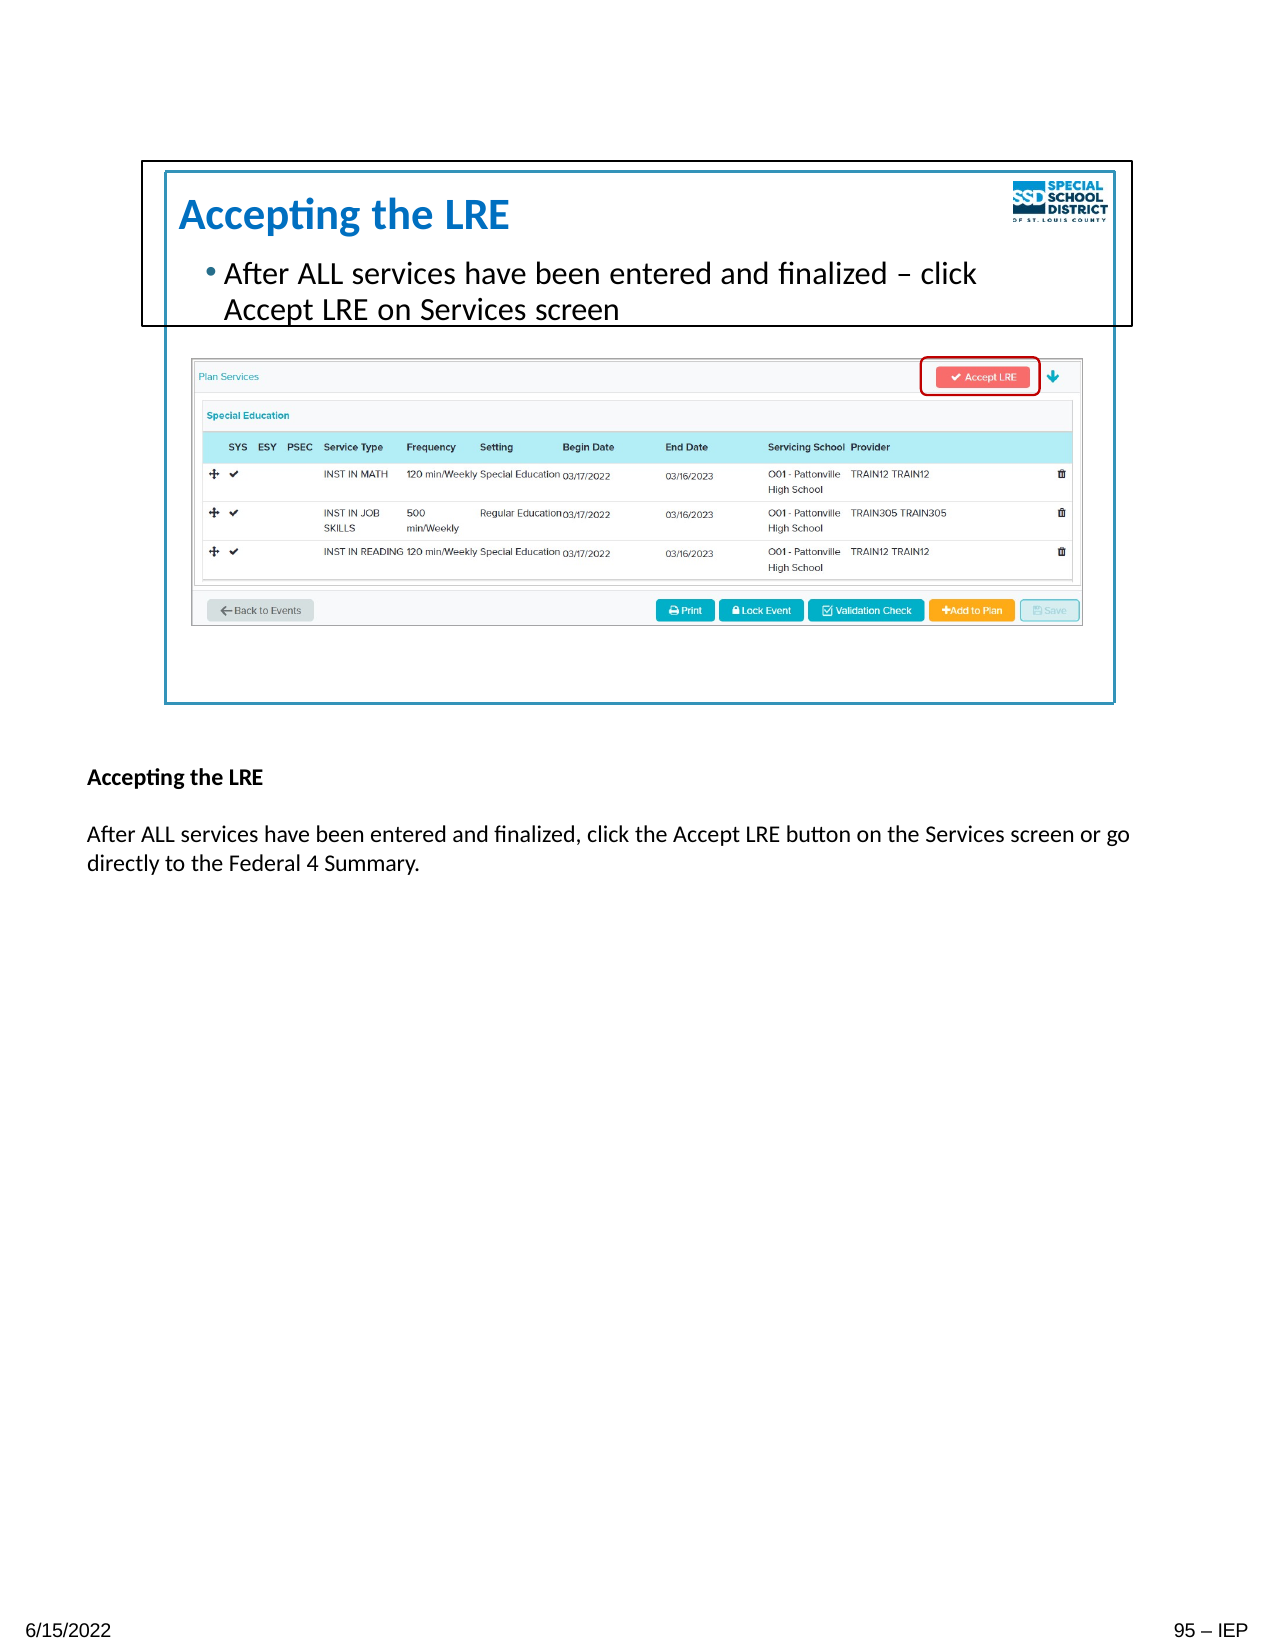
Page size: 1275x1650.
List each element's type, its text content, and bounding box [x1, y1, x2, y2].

picture [191, 357, 1083, 626]
text_box Accepting the LRE After ALL services have been entered and finalized – click Accept LRE on Services screen [142, 160, 1132, 327]
text_box Accepting the LRE After ALL services have been entered and finalized, click the Accept LRE button on the Services screen or go directly to the Federal 4 Summary. [84, 759, 1135, 876]
slide_number 10 – IEP [1156, 1617, 1252, 1650]
footer 6/15/2022 [23, 1617, 115, 1650]
